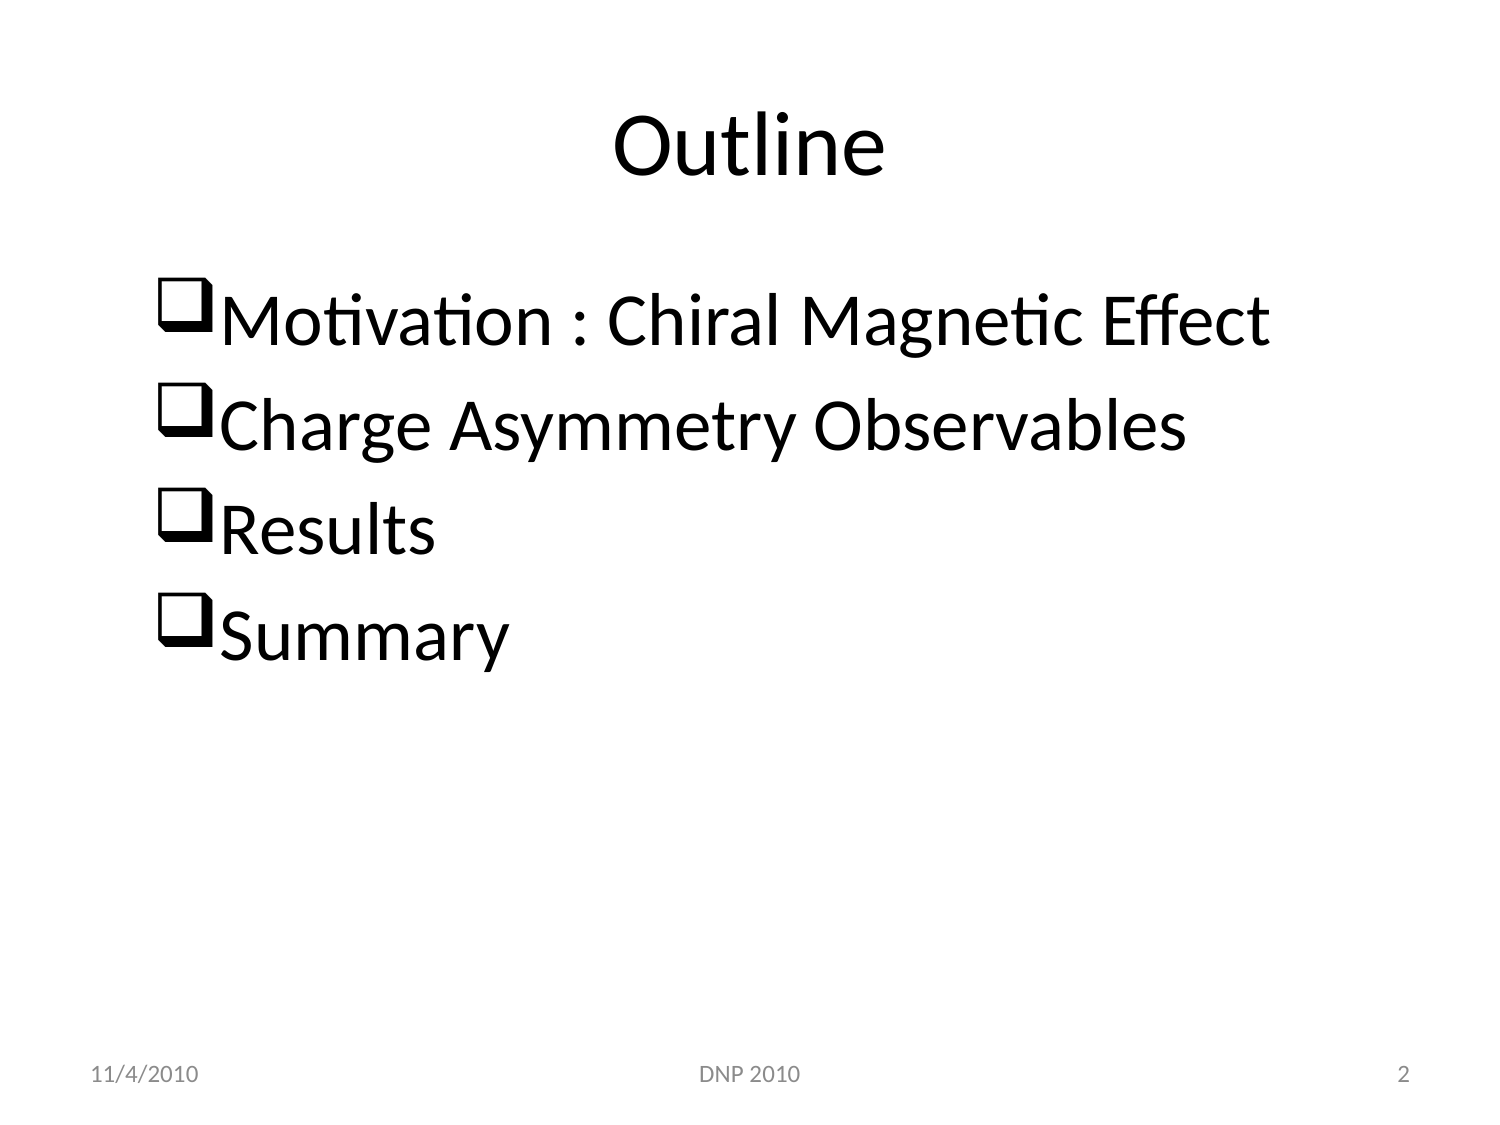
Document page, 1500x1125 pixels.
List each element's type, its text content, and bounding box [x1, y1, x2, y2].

slide_number 2 [1074, 1042, 1425, 1103]
title Outline [75, 45, 1425, 233]
footer DNP 2010 [512, 1042, 988, 1103]
list Motivation : Chiral Magnetic Effect Charge Asymmetry Observables Results Summary [137, 262, 1363, 863]
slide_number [75, 1042, 425, 1103]
